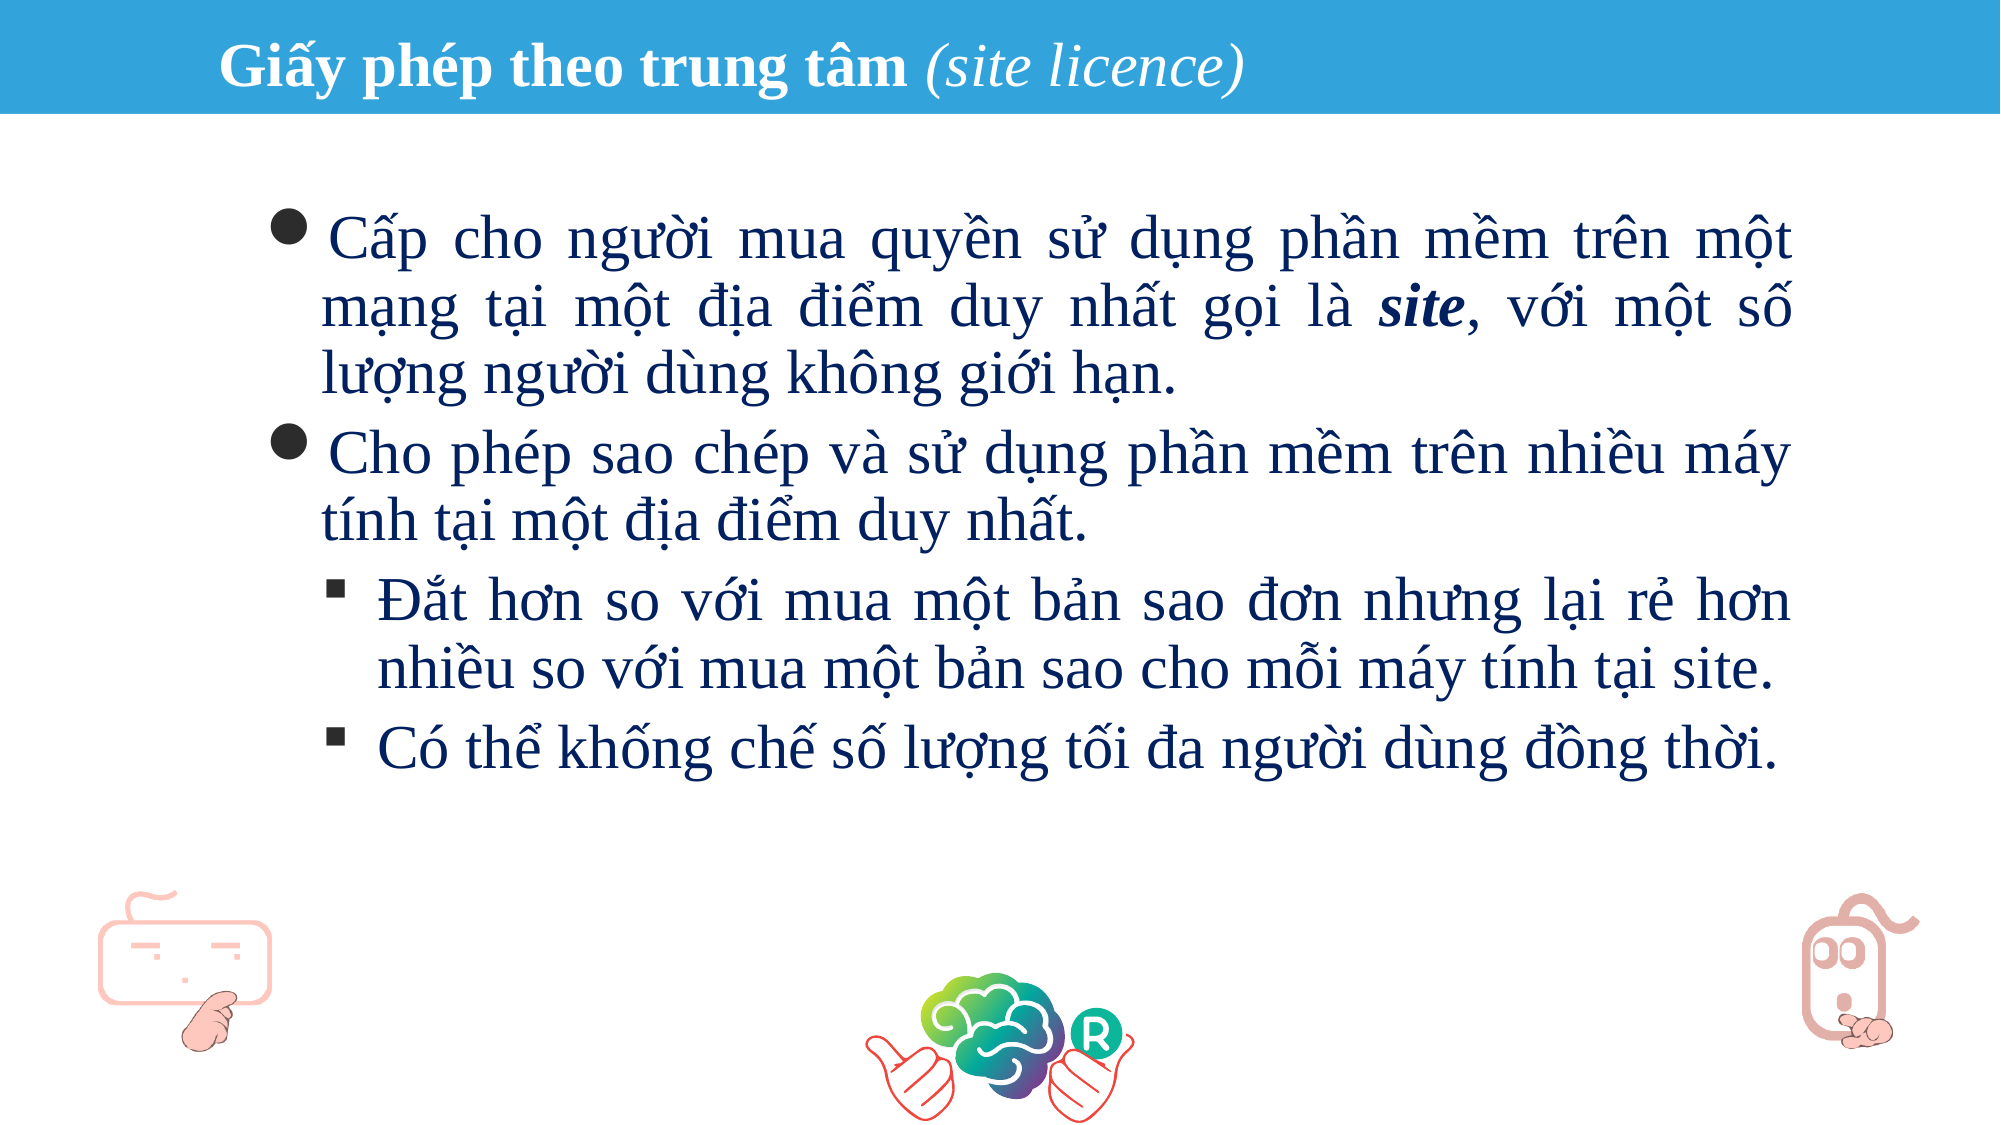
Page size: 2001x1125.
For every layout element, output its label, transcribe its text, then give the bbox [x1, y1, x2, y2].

list Giấy phép theo trung tâm (site licence) Cấp cho người mua quyền sử dụng phần mềm trên một mạng tại một địa điểm duy nhất gọi là site, với một số lượng người dùng không giới hạn. Cho phép sao chép và sử dụng phần mềm trên nhiều máy tính tại một địa điểm duy nhất. Đắt hơn so với mua một bản sao đơn nhưng lại rẻ hơn nhiều so với mua một bản sao cho mỗi máy tính tại site. Có thể khống chế số lượng tối đa người dùng đồng thời. [203, 24, 1809, 116]
